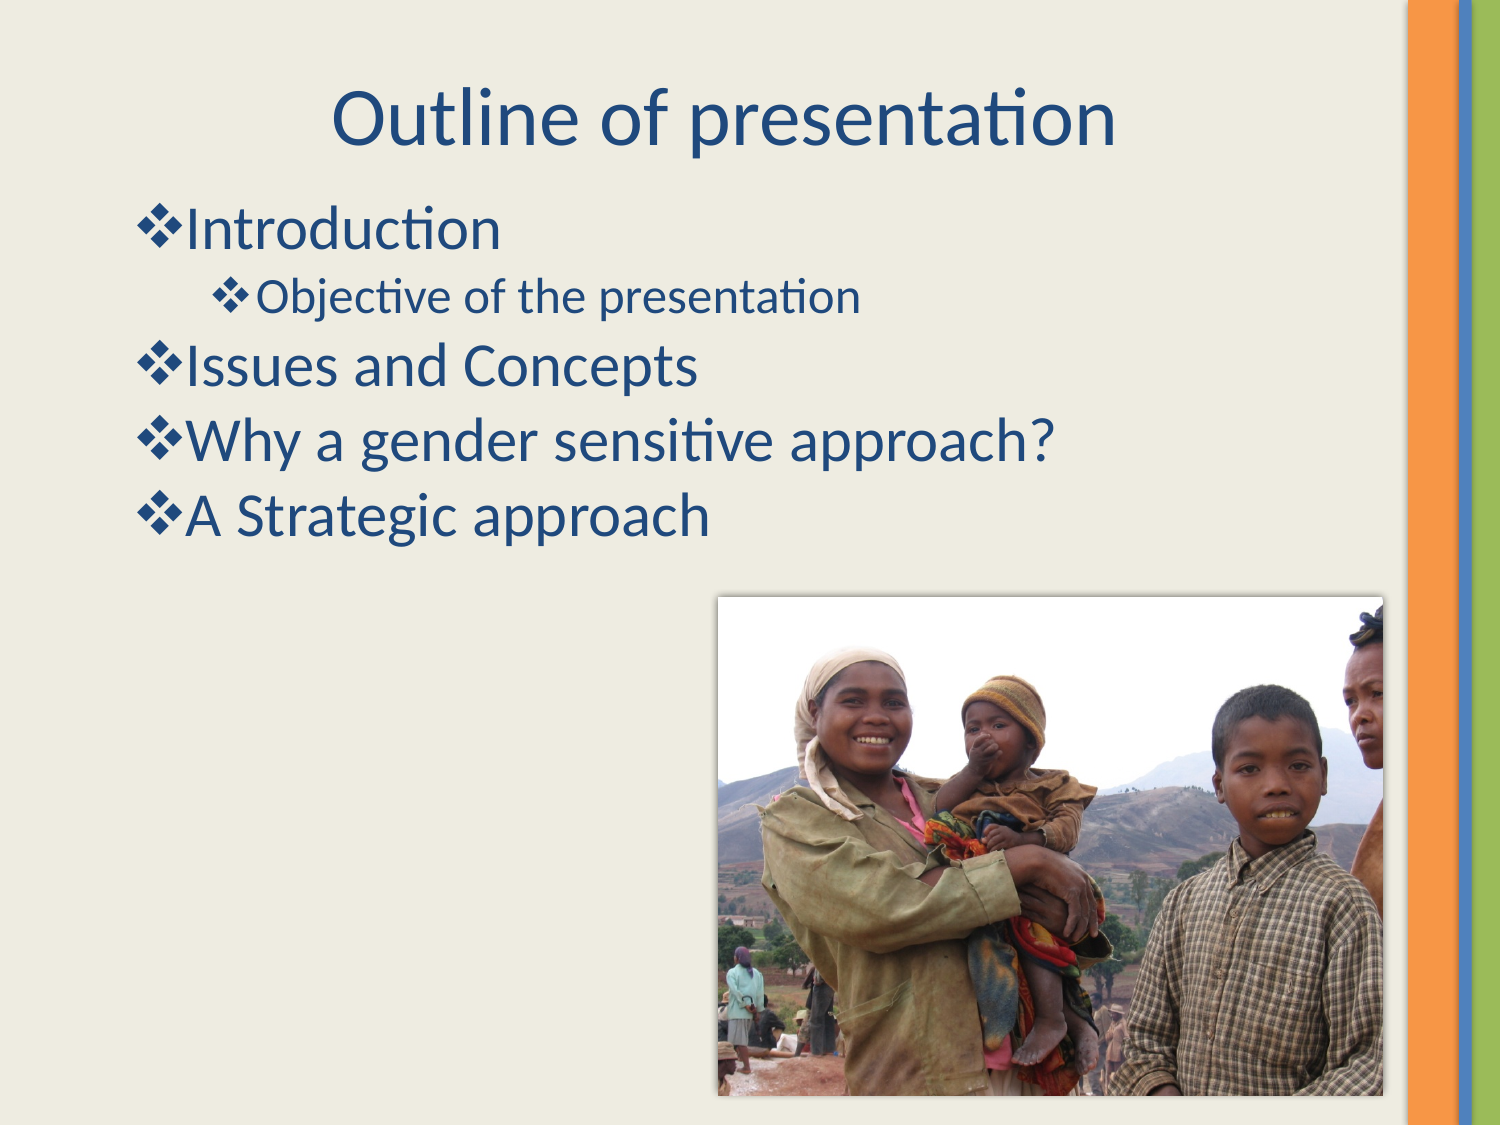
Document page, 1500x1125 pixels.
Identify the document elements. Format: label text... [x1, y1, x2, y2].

text_box Outline of presentation [316, 46, 1418, 164]
picture [718, 597, 1384, 1096]
list Introduction Objective of the presentation Issues and Concepts Why a gender sensitive approach? A Strategic approach [117, 187, 1105, 610]
